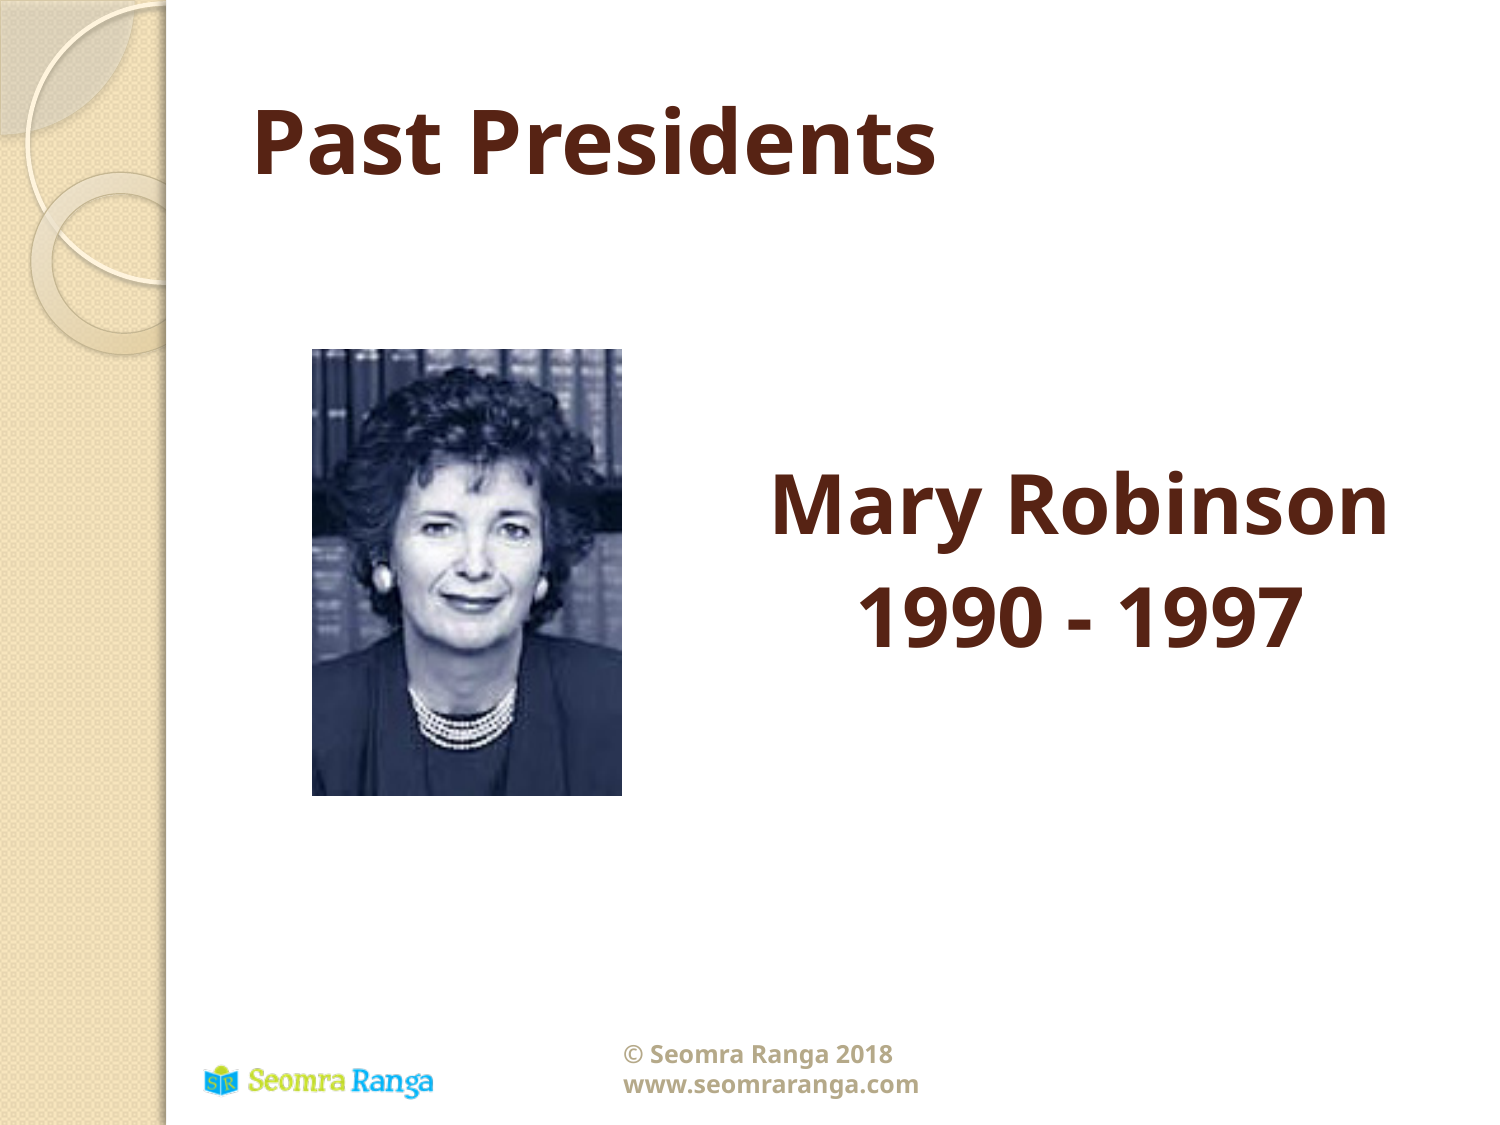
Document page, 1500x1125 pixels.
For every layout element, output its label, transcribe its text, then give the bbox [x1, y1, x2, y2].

footer © Seomra Ranga 2018 www.seomraranga.com [608, 1051, 1199, 1106]
picture [312, 349, 622, 796]
picture [194, 1051, 444, 1115]
title Past Presidents [235, 45, 1466, 233]
list Mary Robinson 1990 - 1997 [726, 444, 1421, 722]
